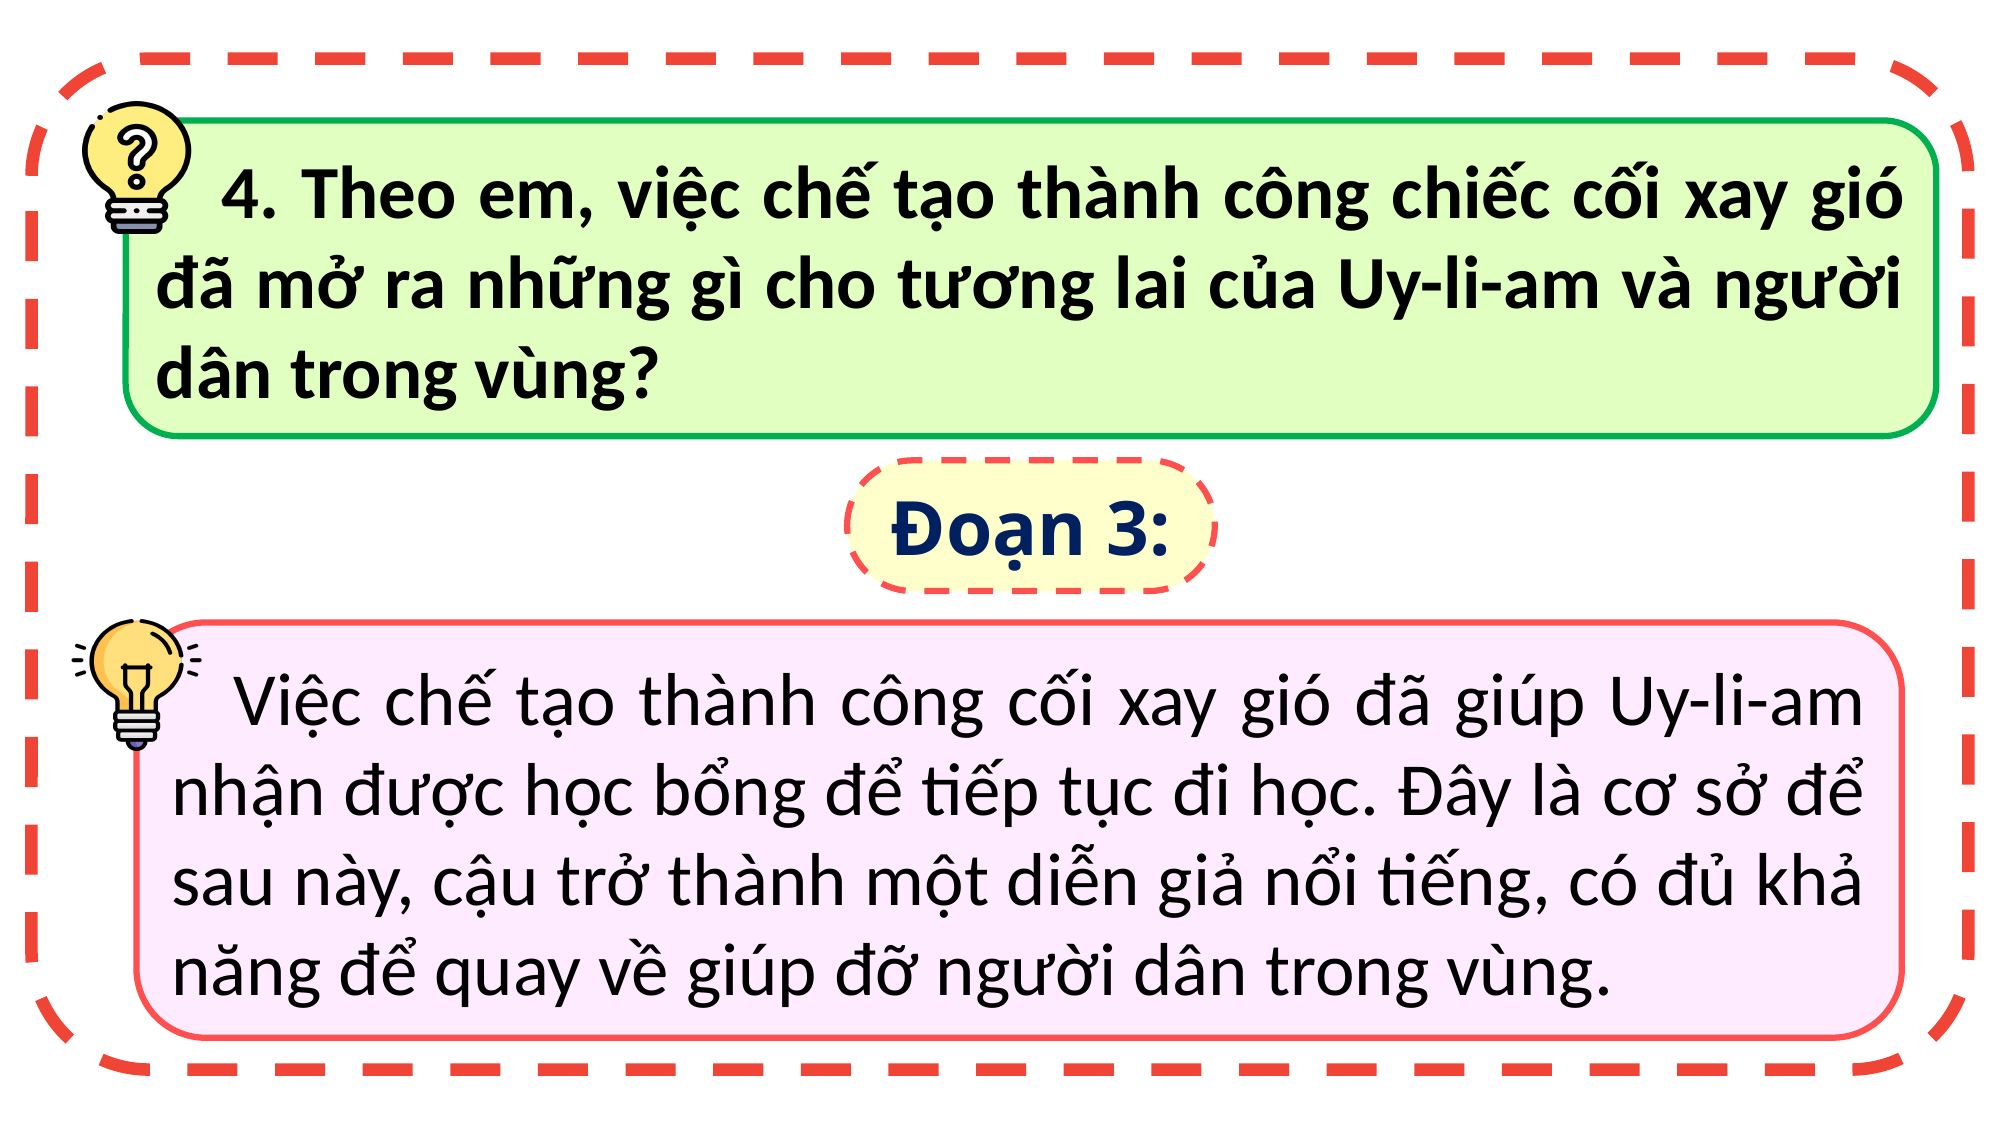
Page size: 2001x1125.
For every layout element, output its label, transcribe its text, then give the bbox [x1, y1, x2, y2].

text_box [63, 619, 1902, 1042]
text_box Đoạn 3: [846, 459, 1216, 593]
text_box Thảo nguyên: vùng đất rộng, bằng phẳng, thực vật chủ yếu là cỏ. [30, 57, 1970, 1071]
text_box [63, 101, 1937, 439]
